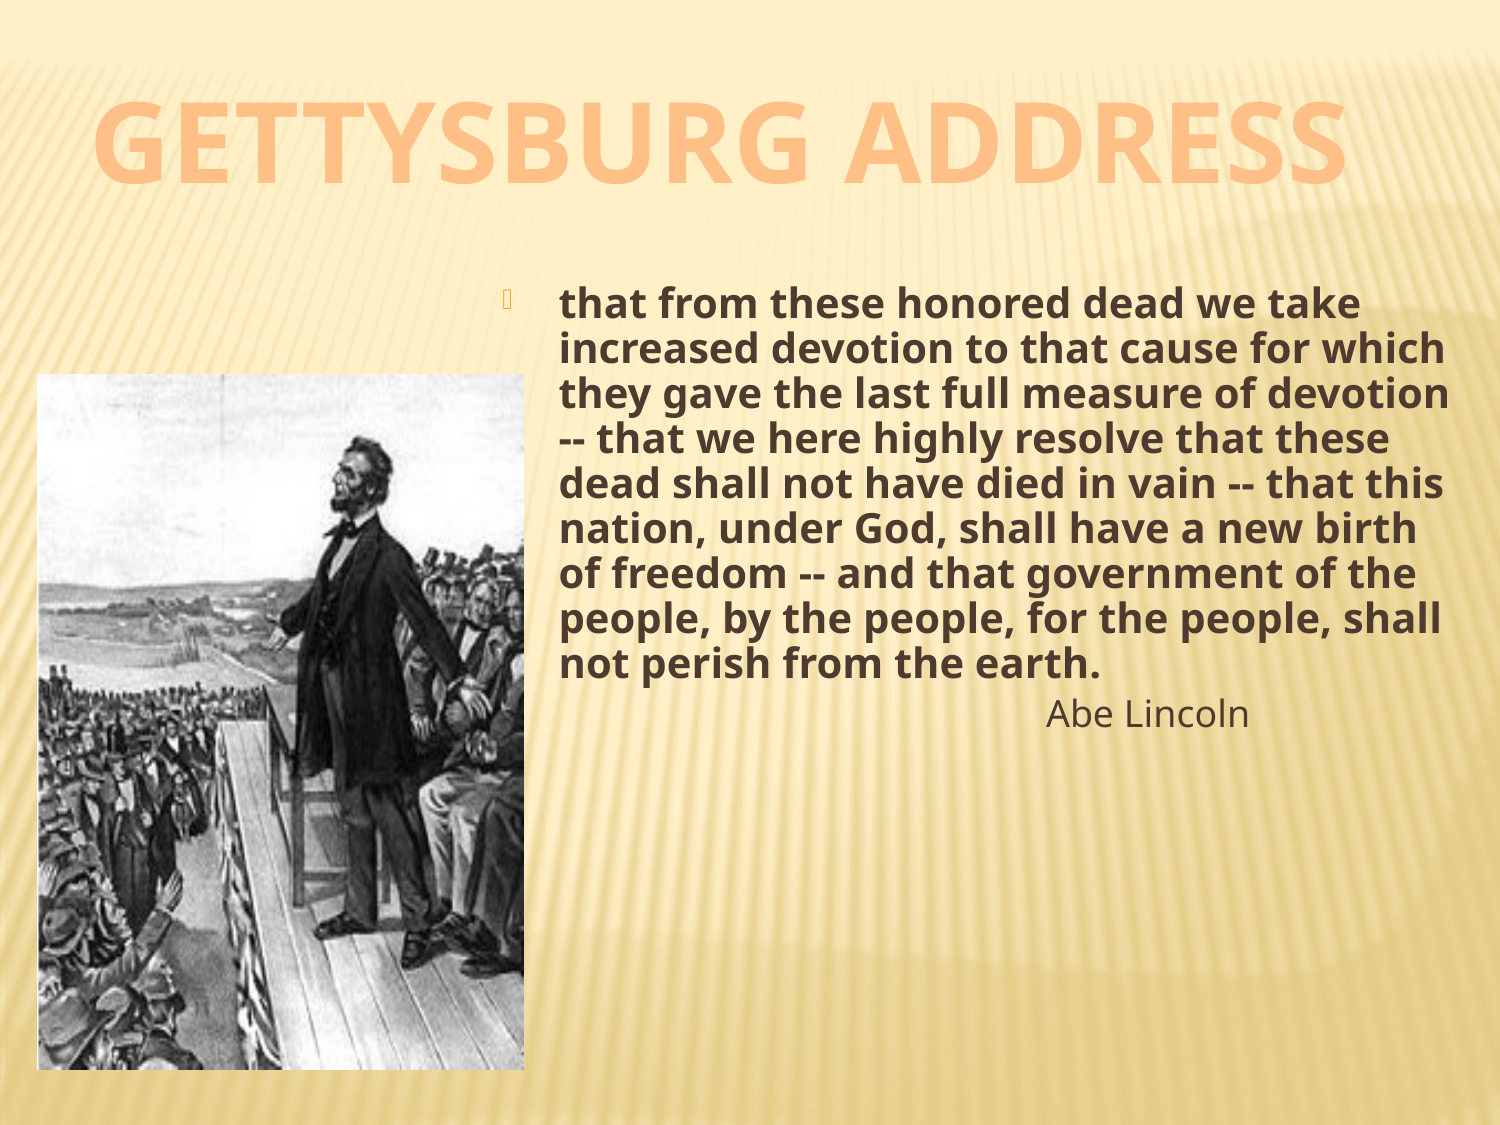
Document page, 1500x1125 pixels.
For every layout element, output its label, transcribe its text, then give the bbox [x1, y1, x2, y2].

picture [37, 374, 525, 1071]
list that from these honored dead we take increased devotion to that cause for which they gave the last full measure of devotion -- that we here highly resolve that these dead shall not have died in vain -- that this nation, under God, shall have a new birth of freedom -- and that government of the people, by the people, for the people, shall not perish from the earth. Abe Lincoln [487, 275, 1483, 1125]
title Gettysburg Address [75, 45, 1425, 233]
